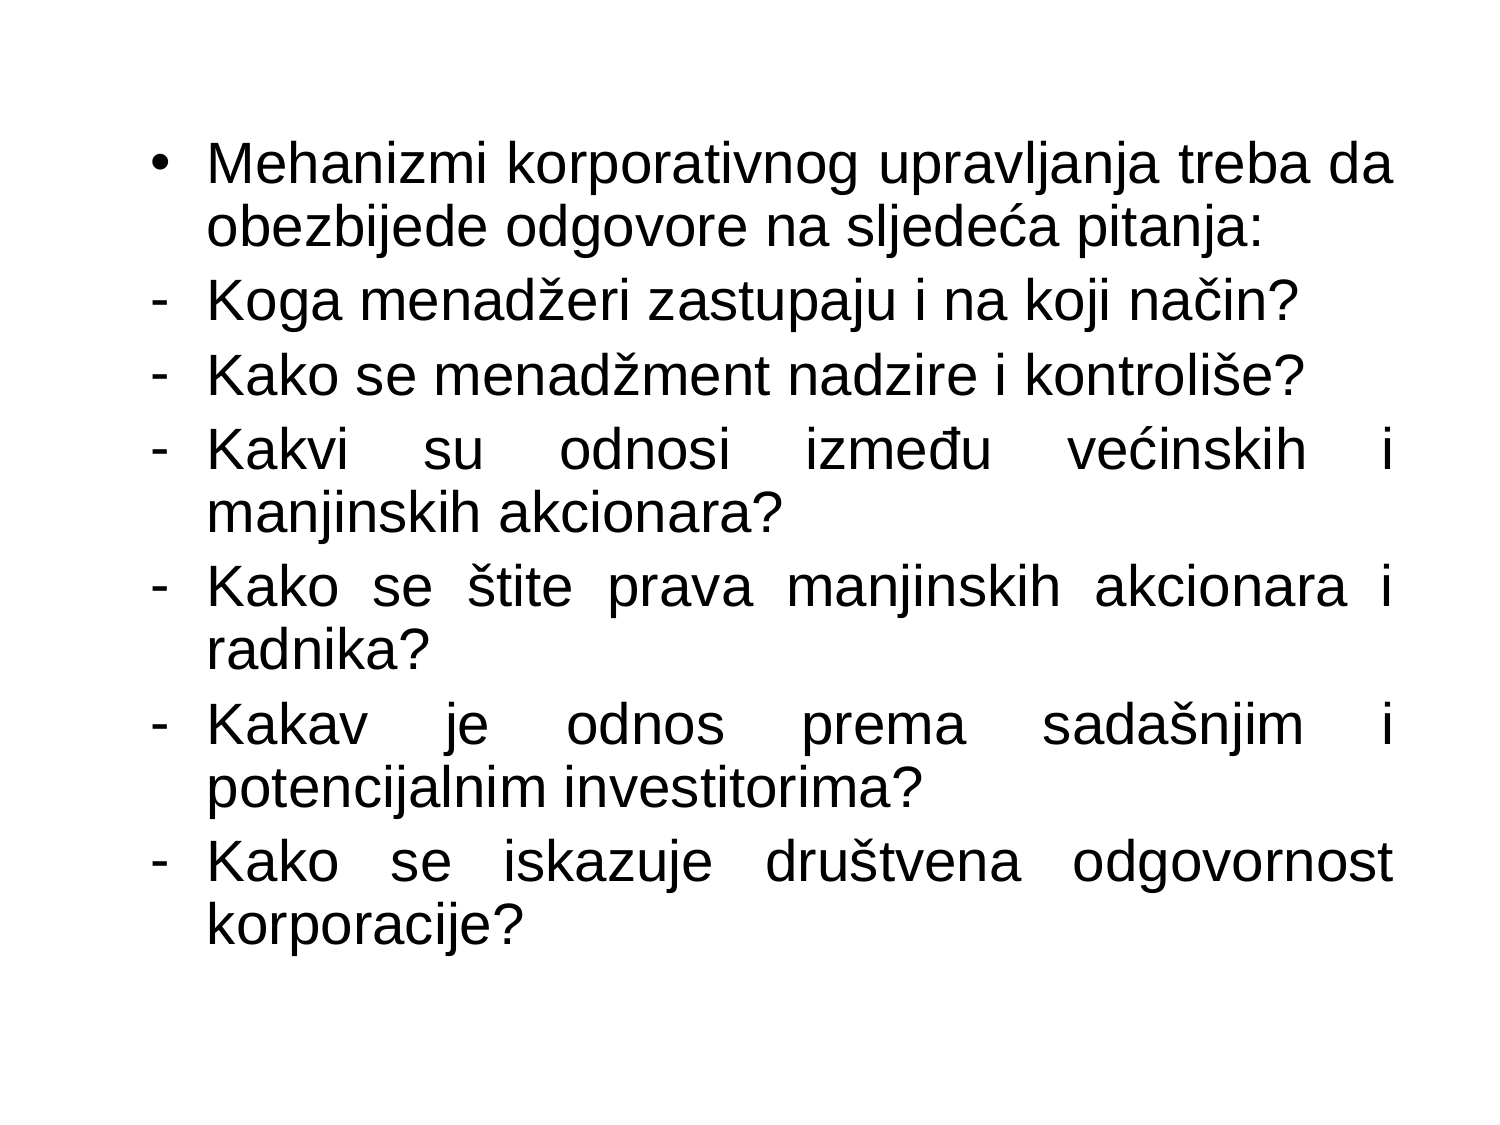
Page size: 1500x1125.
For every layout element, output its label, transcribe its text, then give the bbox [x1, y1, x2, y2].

list Mehanizmi korporativnog upravljanja treba da obezbijede odgovore na sljedeća pitanja: Koga menadžeri zastupaju i na koji način? Kako se menadžment nadzire i kontroliše? Kakvi su odnosi između većinskih i manjinskih akcionara? Kako se štite prava manjinskih akcionara i radnika? Kakav je odnos prema sadašnjim i potencijalnim investitorima? Kako se iskazuje društvena odgovornost korporacije? [135, 125, 1411, 1002]
